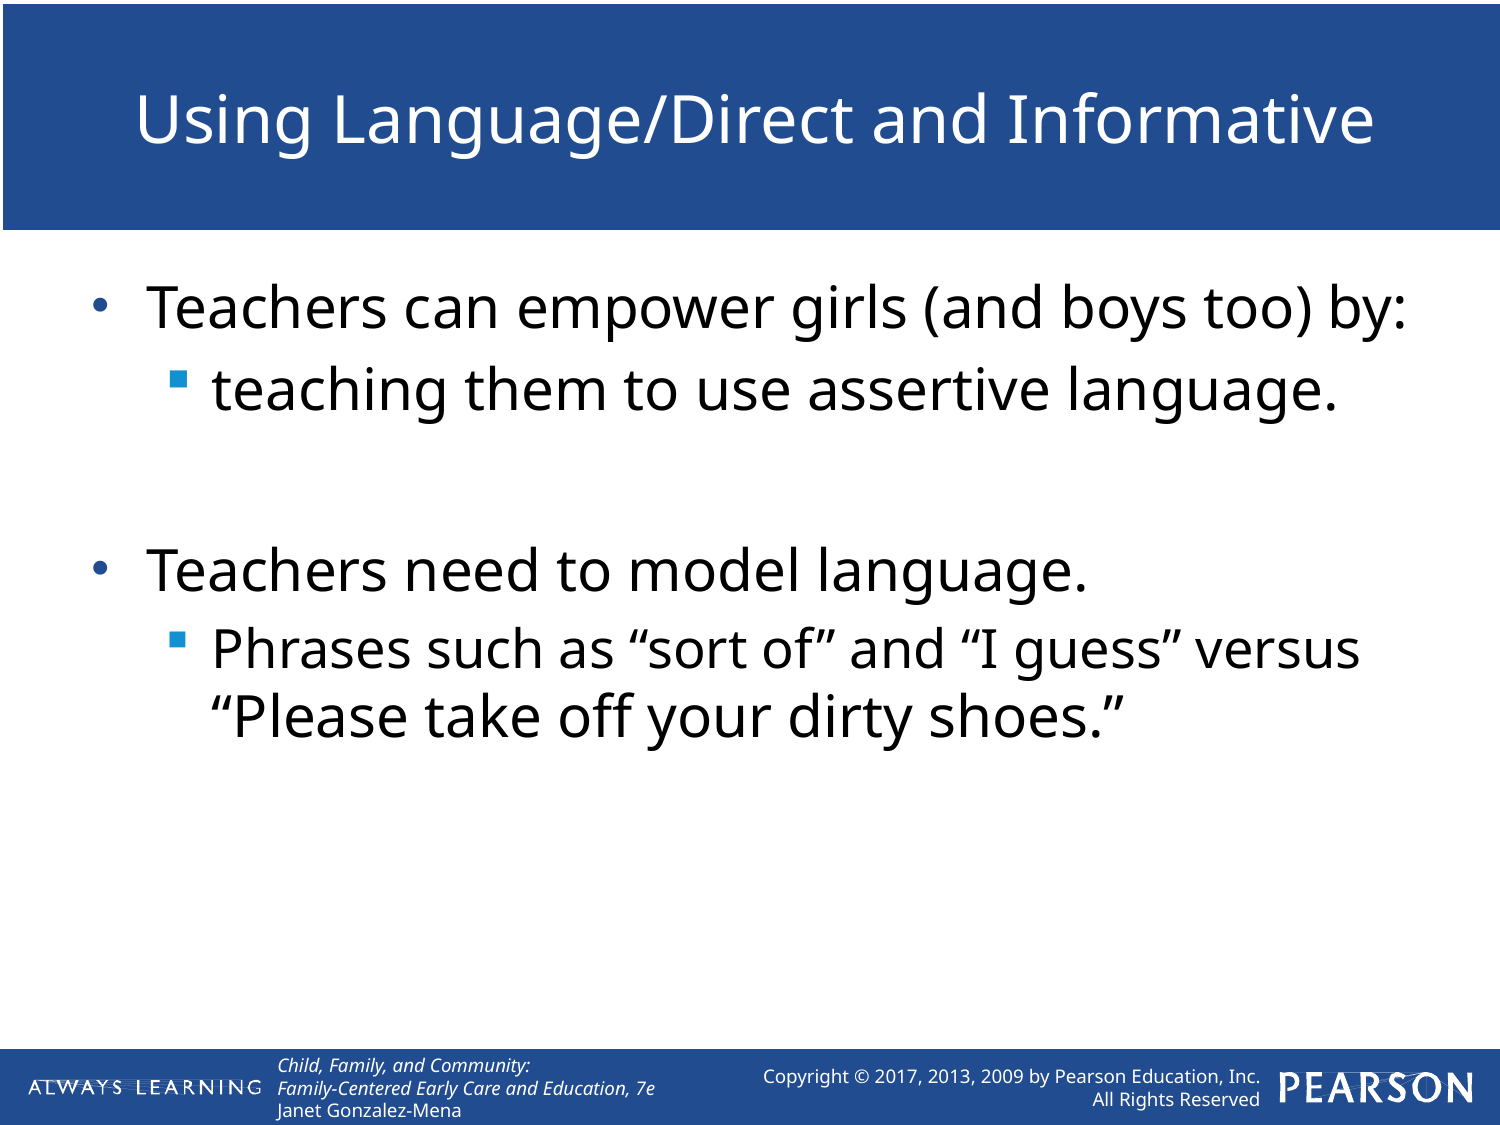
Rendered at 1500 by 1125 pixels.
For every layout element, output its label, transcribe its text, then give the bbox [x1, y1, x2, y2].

title Using Language/Direct and Informative [3, 4, 1500, 230]
list Teachers can empower girls (and boys too) by: teaching them to use assertive language. Teachers need to model language. Phrases such as “sort of” and “I guess” versus “Please take off your dirty shoes.” [75, 262, 1425, 1005]
